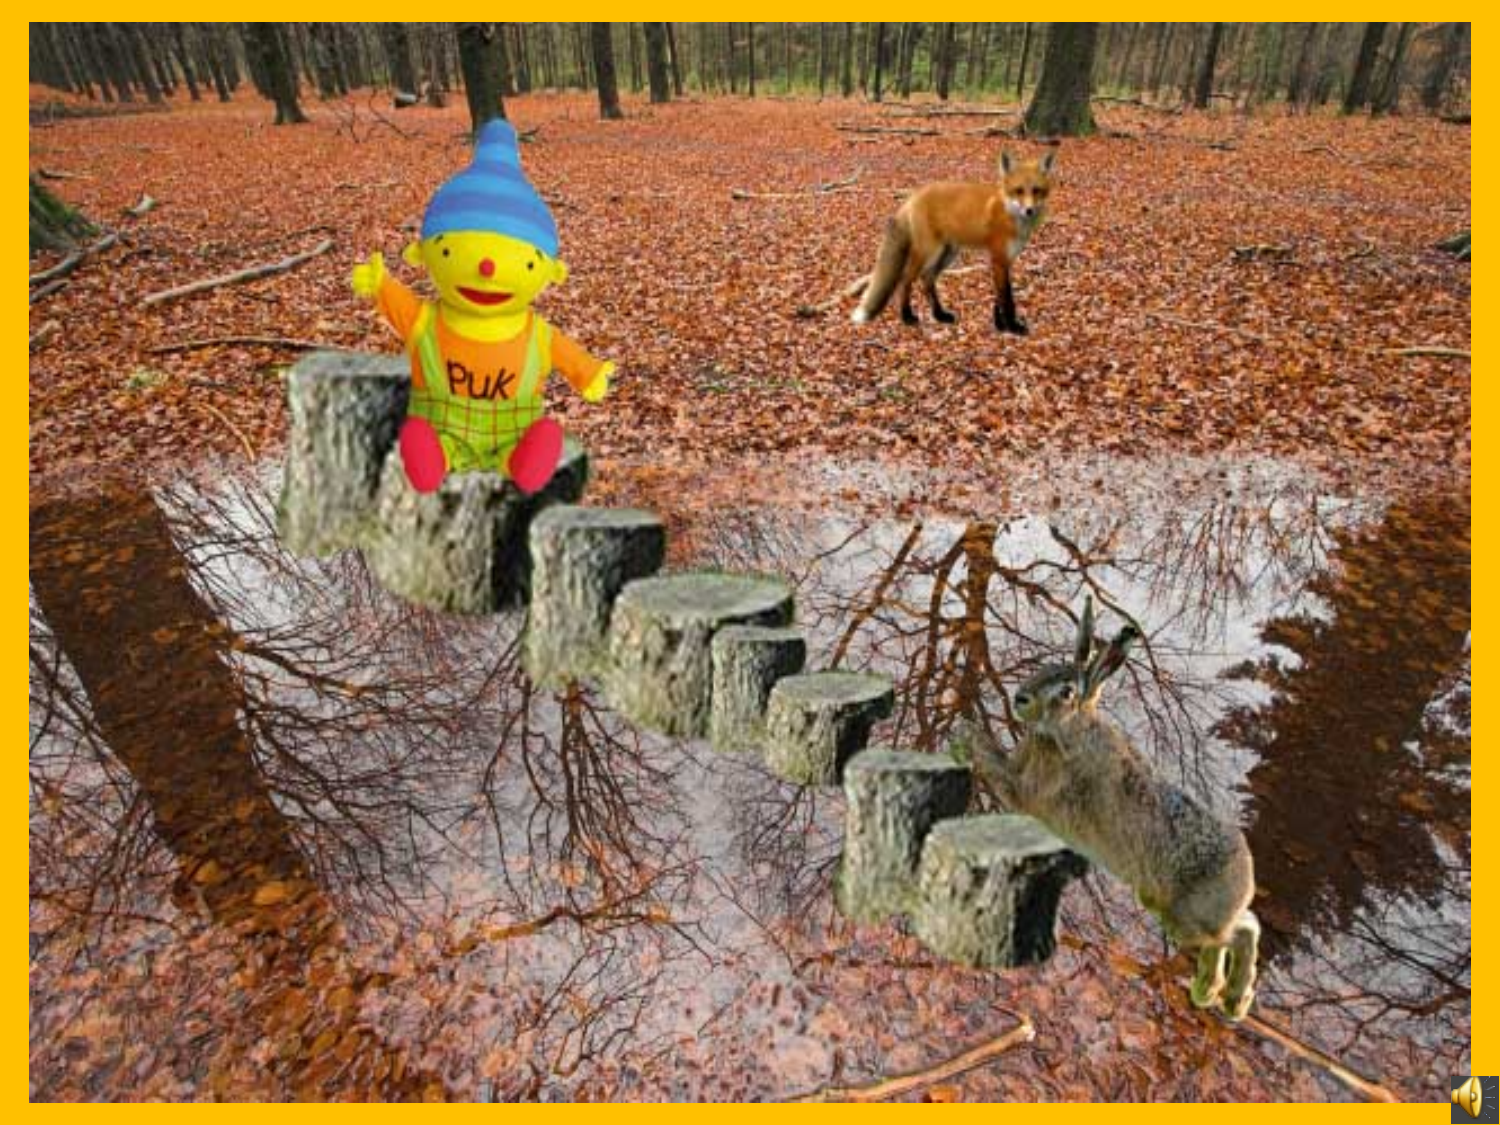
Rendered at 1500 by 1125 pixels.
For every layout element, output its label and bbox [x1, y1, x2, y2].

list [29, 21, 1471, 1104]
picture [1449, 1074, 1500, 1125]
